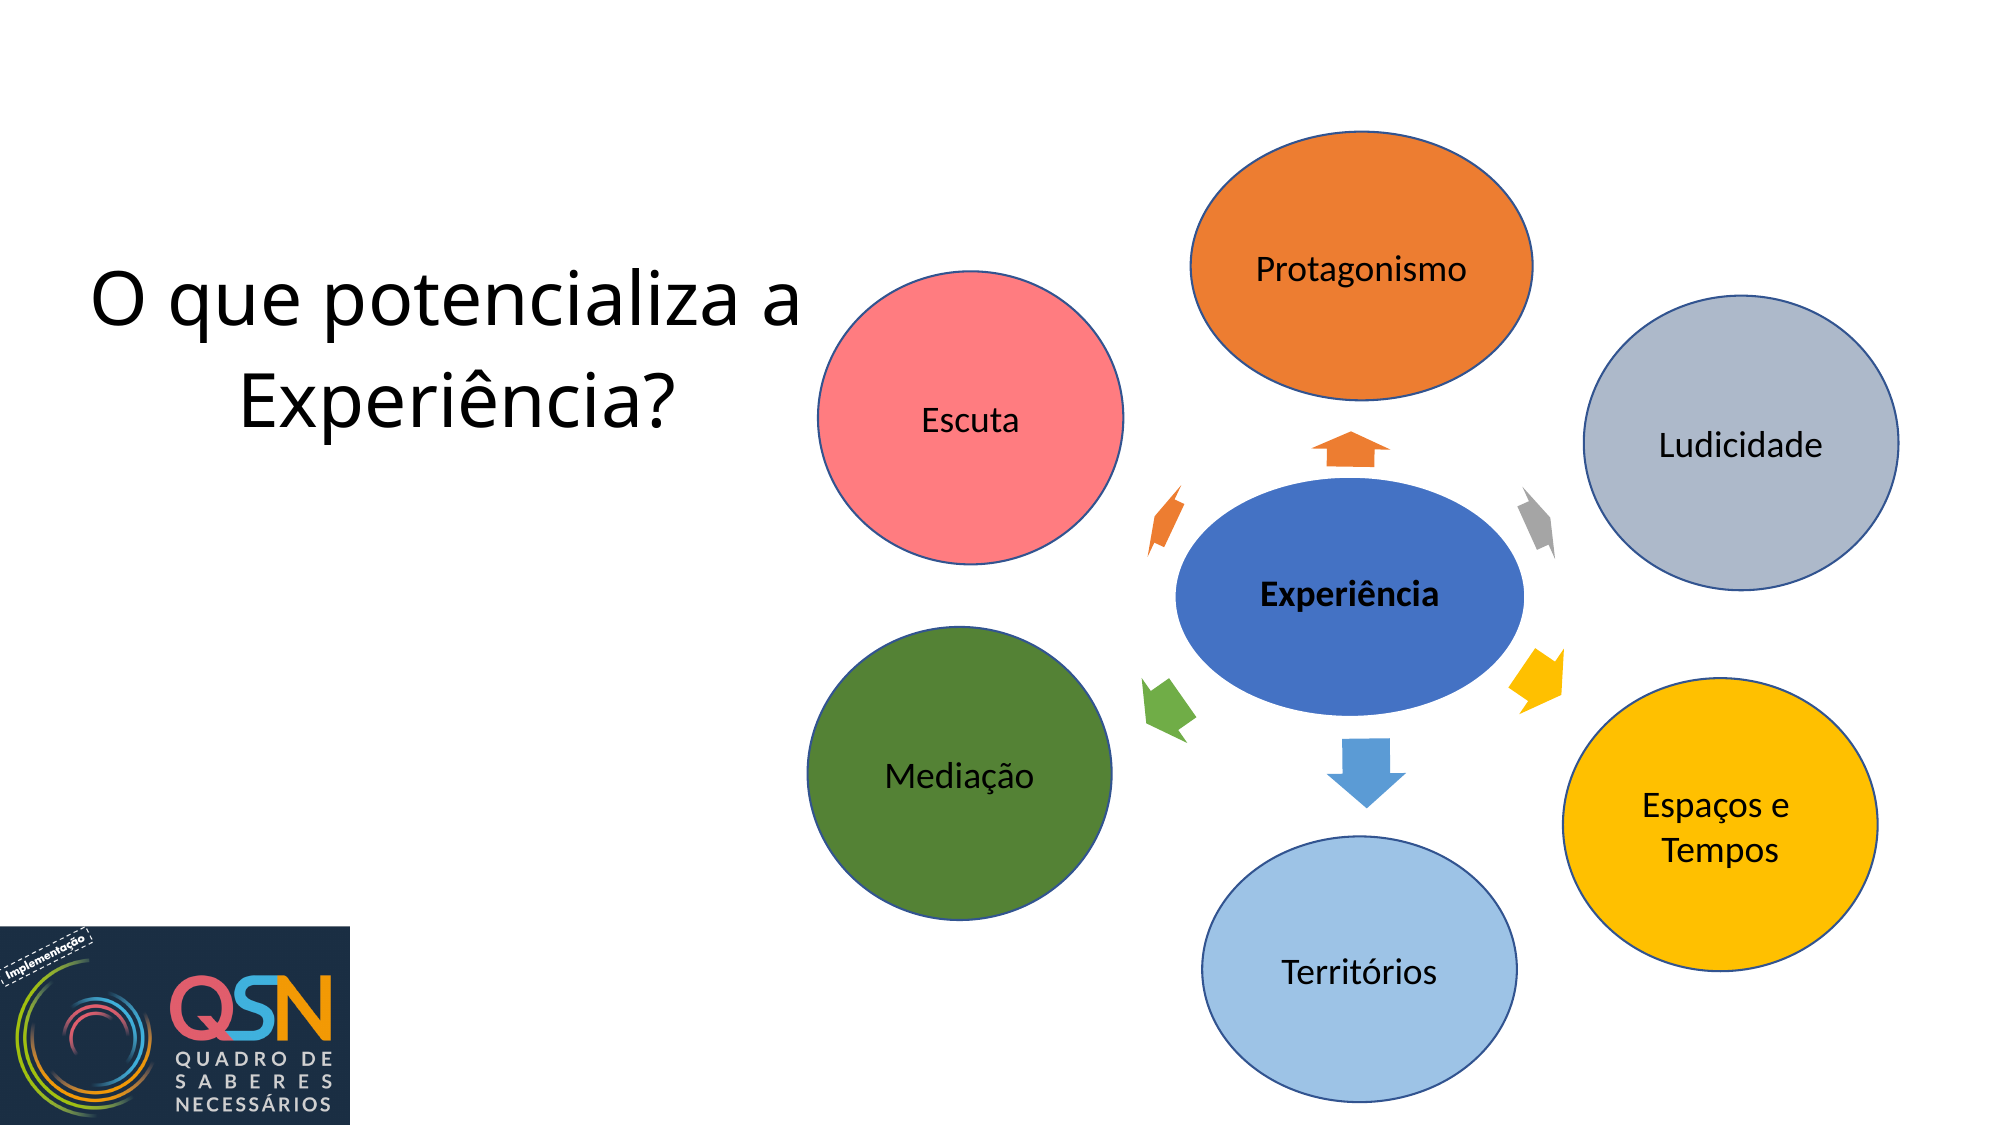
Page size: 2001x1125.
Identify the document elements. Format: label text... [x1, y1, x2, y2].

text_box Escuta [872, 270, 1125, 566]
list O que potencializa a Experiência? [21, 253, 872, 968]
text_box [1153, 481, 1176, 561]
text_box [1326, 738, 1407, 809]
text_box Espaços e Tempos [1561, 677, 1879, 973]
picture [0, 926, 350, 1125]
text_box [1142, 670, 1187, 751]
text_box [1517, 641, 1566, 722]
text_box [1174, 476, 1526, 717]
text_box Protagonismo [1189, 130, 1534, 402]
text_box Mediação [872, 625, 1113, 922]
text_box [1310, 431, 1391, 467]
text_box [1526, 483, 1552, 563]
text_box Territórios [1201, 835, 1518, 1104]
text_box Ludicidade [1582, 294, 1900, 592]
